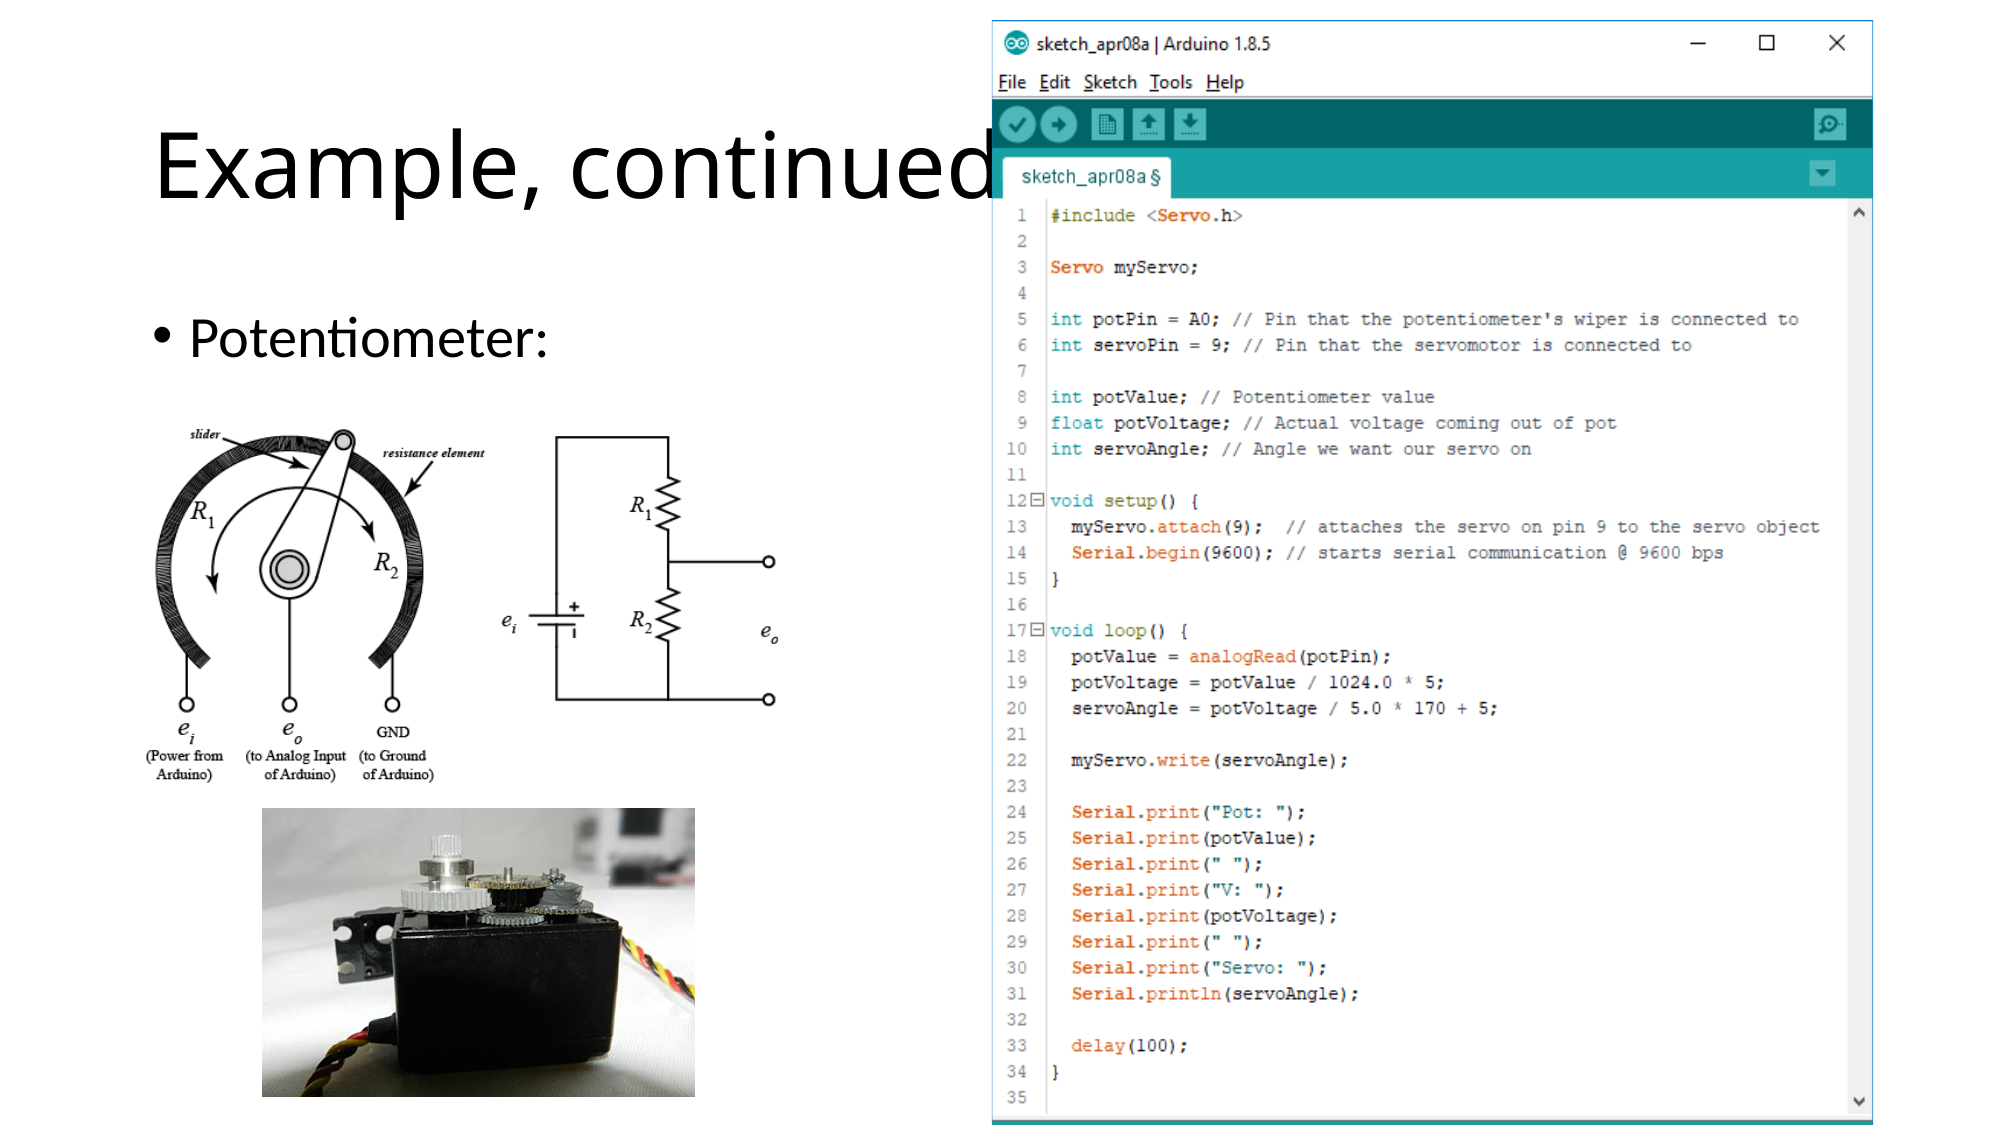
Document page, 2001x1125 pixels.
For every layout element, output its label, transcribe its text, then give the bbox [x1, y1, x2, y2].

title Example, continued [137, 59, 991, 278]
picture [991, 20, 1874, 1125]
picture [146, 428, 779, 784]
picture [262, 808, 695, 1097]
list Potentiometer: [137, 299, 832, 1014]
